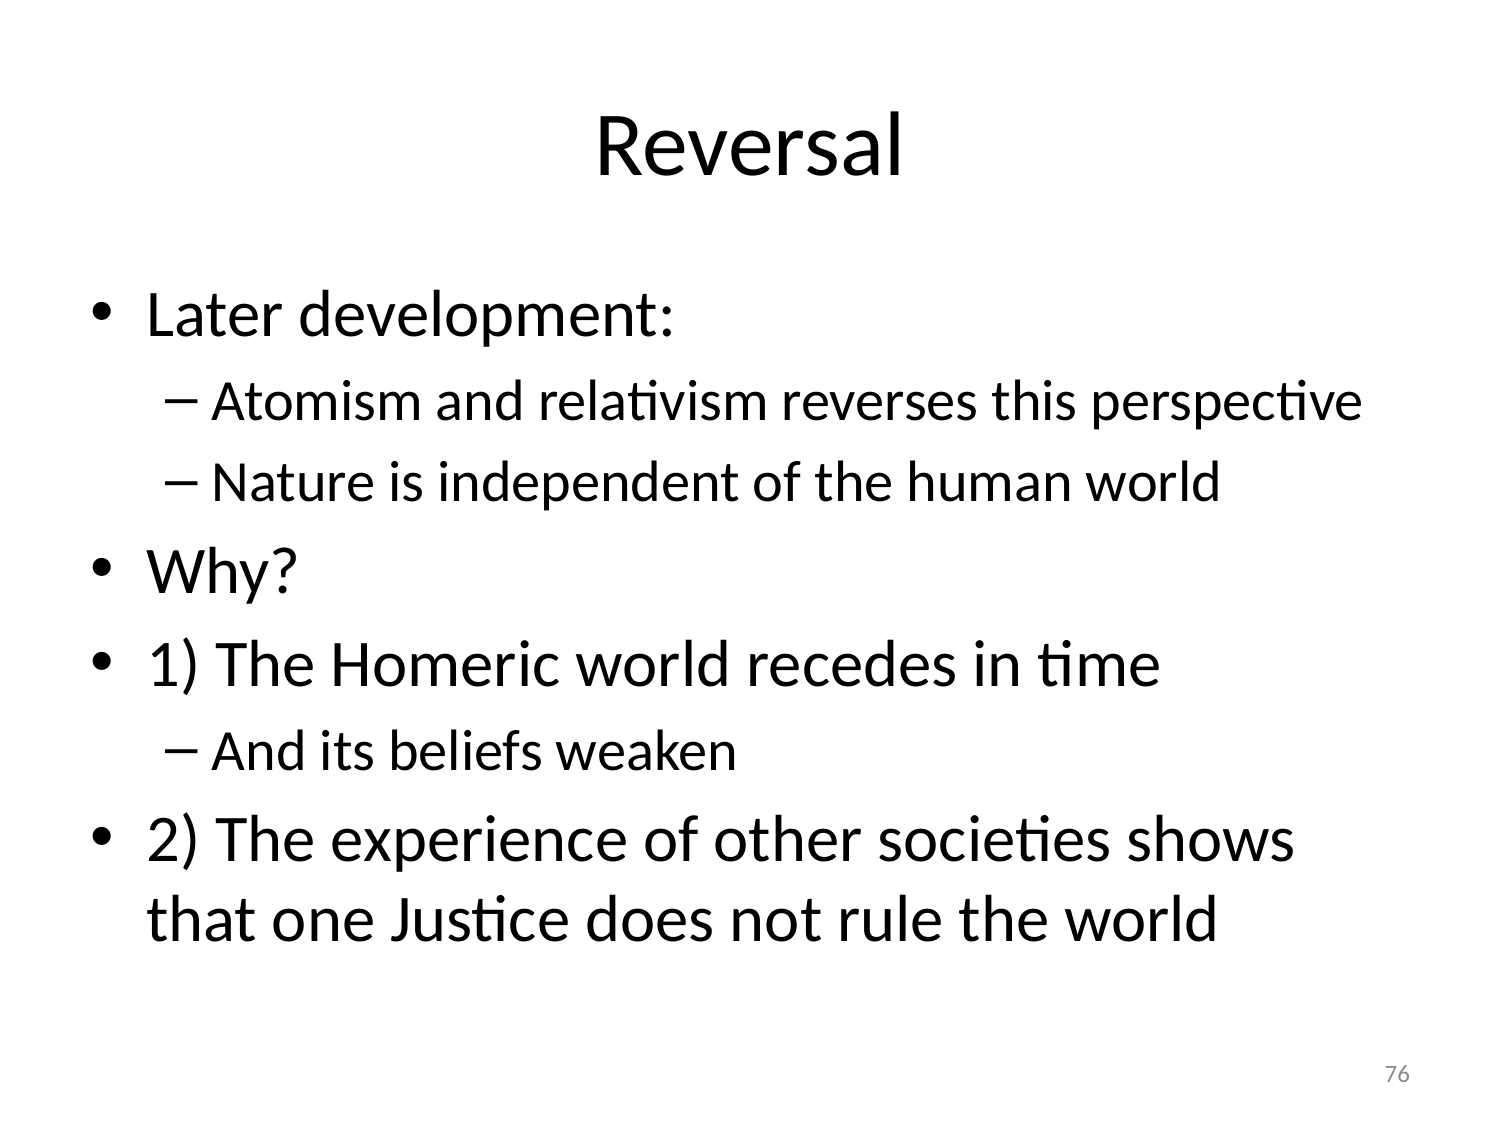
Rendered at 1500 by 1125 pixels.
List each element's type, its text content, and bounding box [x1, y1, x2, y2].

title Reversal [75, 45, 1425, 233]
list Later development: Atomism and relativism reverses this perspective Nature is independent of the human world Why? 1) The Homeric world recedes in time And its beliefs weaken 2) The experience of other societies shows that one Justice does not rule the world [75, 262, 1425, 1005]
slide_number 76 [1074, 1042, 1425, 1103]
